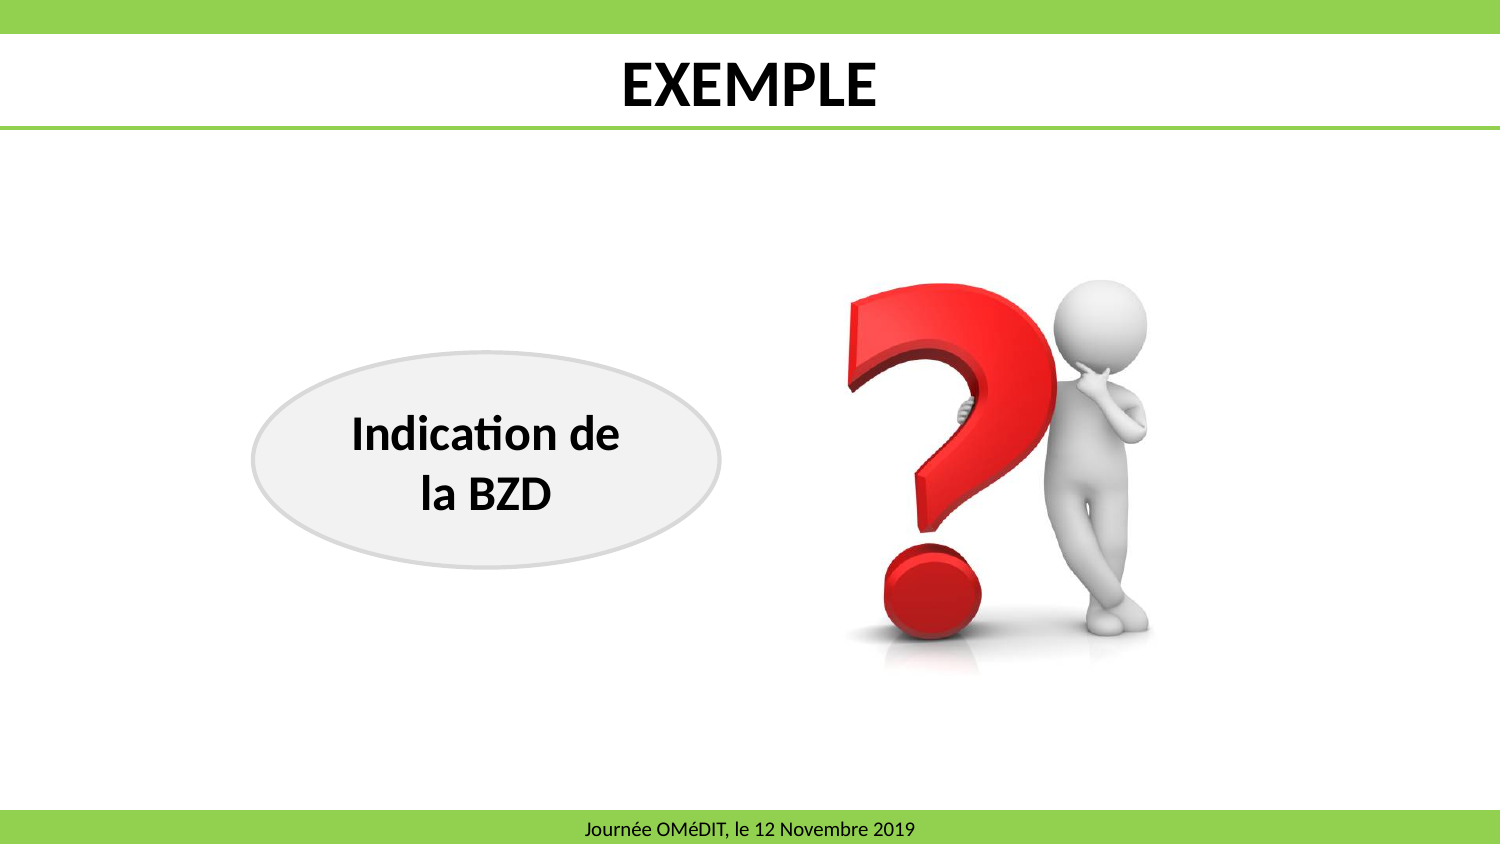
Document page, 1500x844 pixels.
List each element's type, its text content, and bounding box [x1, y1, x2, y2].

text_box [0, 0, 1500, 32]
text_box Journée OMéDIT, le 12 Novembre 2019 [0, 810, 1500, 844]
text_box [252, 244, 1248, 676]
text_box EXEMPLE [0, 32, 1500, 127]
